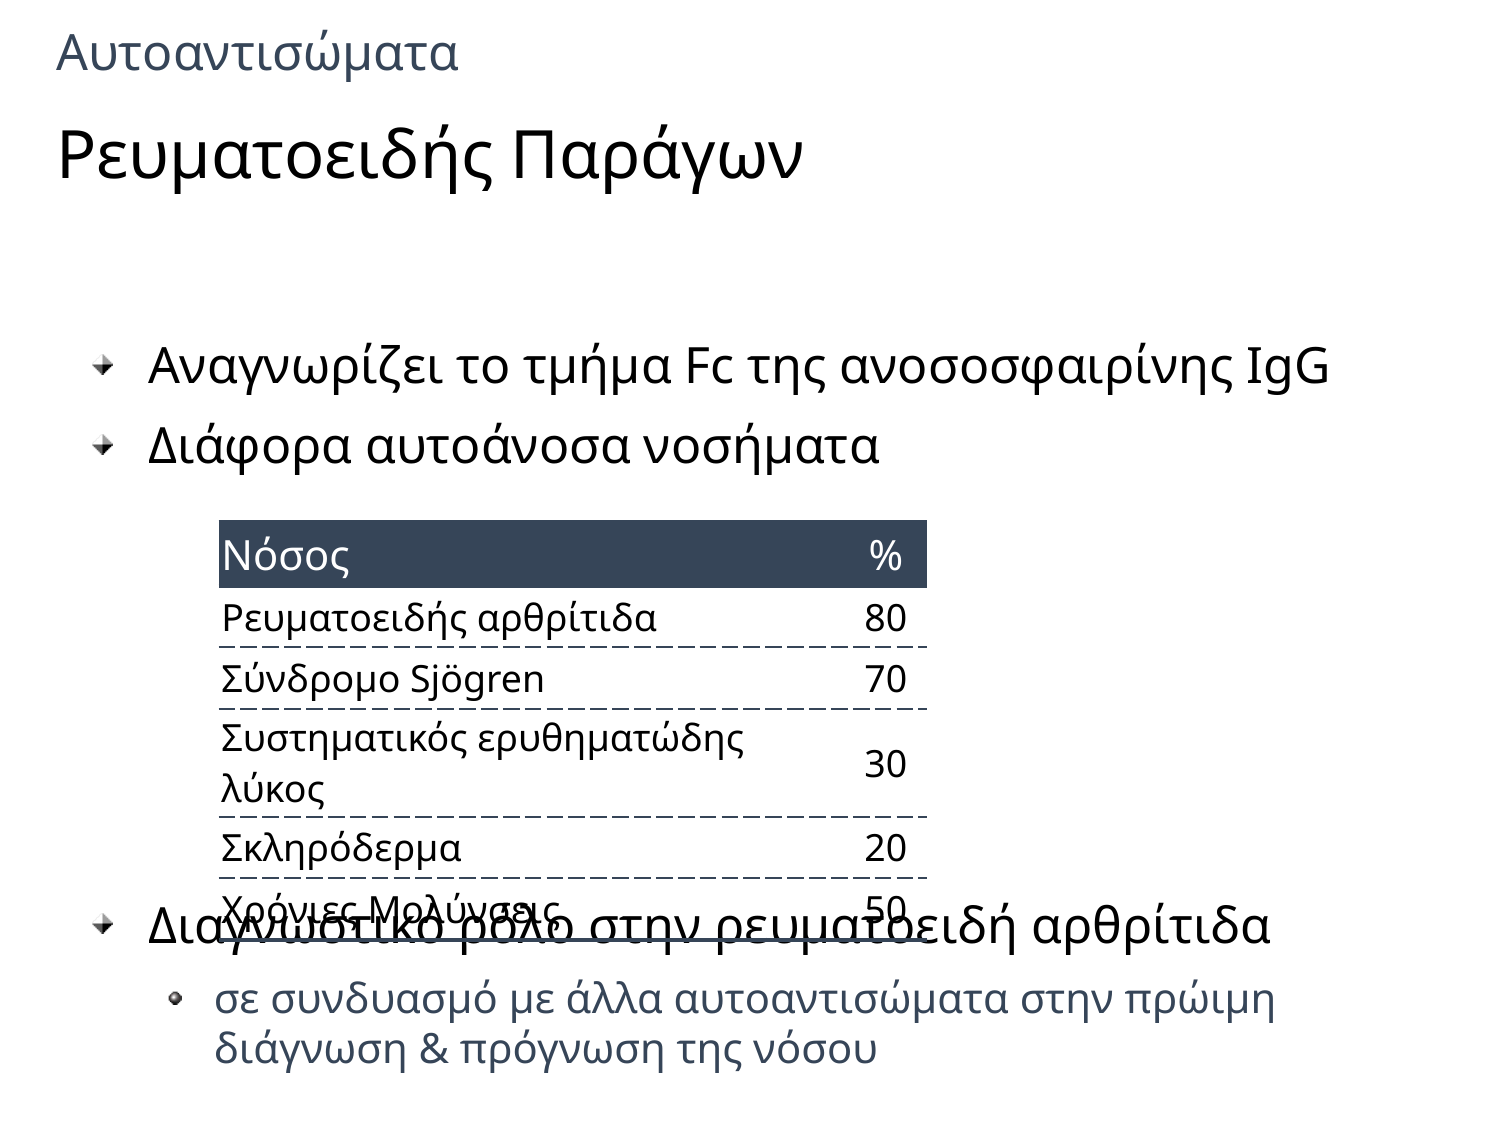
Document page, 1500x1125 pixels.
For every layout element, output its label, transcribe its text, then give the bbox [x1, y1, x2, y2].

table_cell Συστηματικός ερυθηματώδης λύκος [219, 709, 844, 817]
table_cell 70 [844, 647, 927, 709]
picture [91, 353, 113, 375]
picture [91, 433, 113, 455]
table_cell Χρόνιες Μολύνσεις [219, 878, 844, 938]
table_header % [844, 524, 927, 584]
picture [91, 912, 113, 934]
table_cell Σύνδρομο Sjögren [219, 647, 844, 709]
list Αναγνωρίζει το τμήμα Fc της ανοσοσφαιρίνης IgG Διάφορα αυτοάνοσα νοσήματα Διαγνωστικό ρόλο στην ρευματοειδή αρθρίτιδα σε συνδυασμό με άλλα αυτοαντισώματα στην πρώιμη διάγνωση & πρόγνωση της νόσου [76, 326, 1461, 1125]
table_cell 80 [844, 588, 927, 647]
table_header Νόσος [219, 524, 844, 584]
table_cell Σκληρόδερμα [219, 817, 844, 878]
title Αυτοαντισώματα Ρευματοειδής Παράγων [41, 0, 1500, 197]
table_cell Ρευματοειδής αρθρίτιδα [219, 588, 844, 647]
table_cell 50 [844, 878, 927, 938]
table_cell 20 [844, 817, 927, 878]
picture [166, 989, 182, 1005]
table_cell 30 [844, 709, 927, 817]
